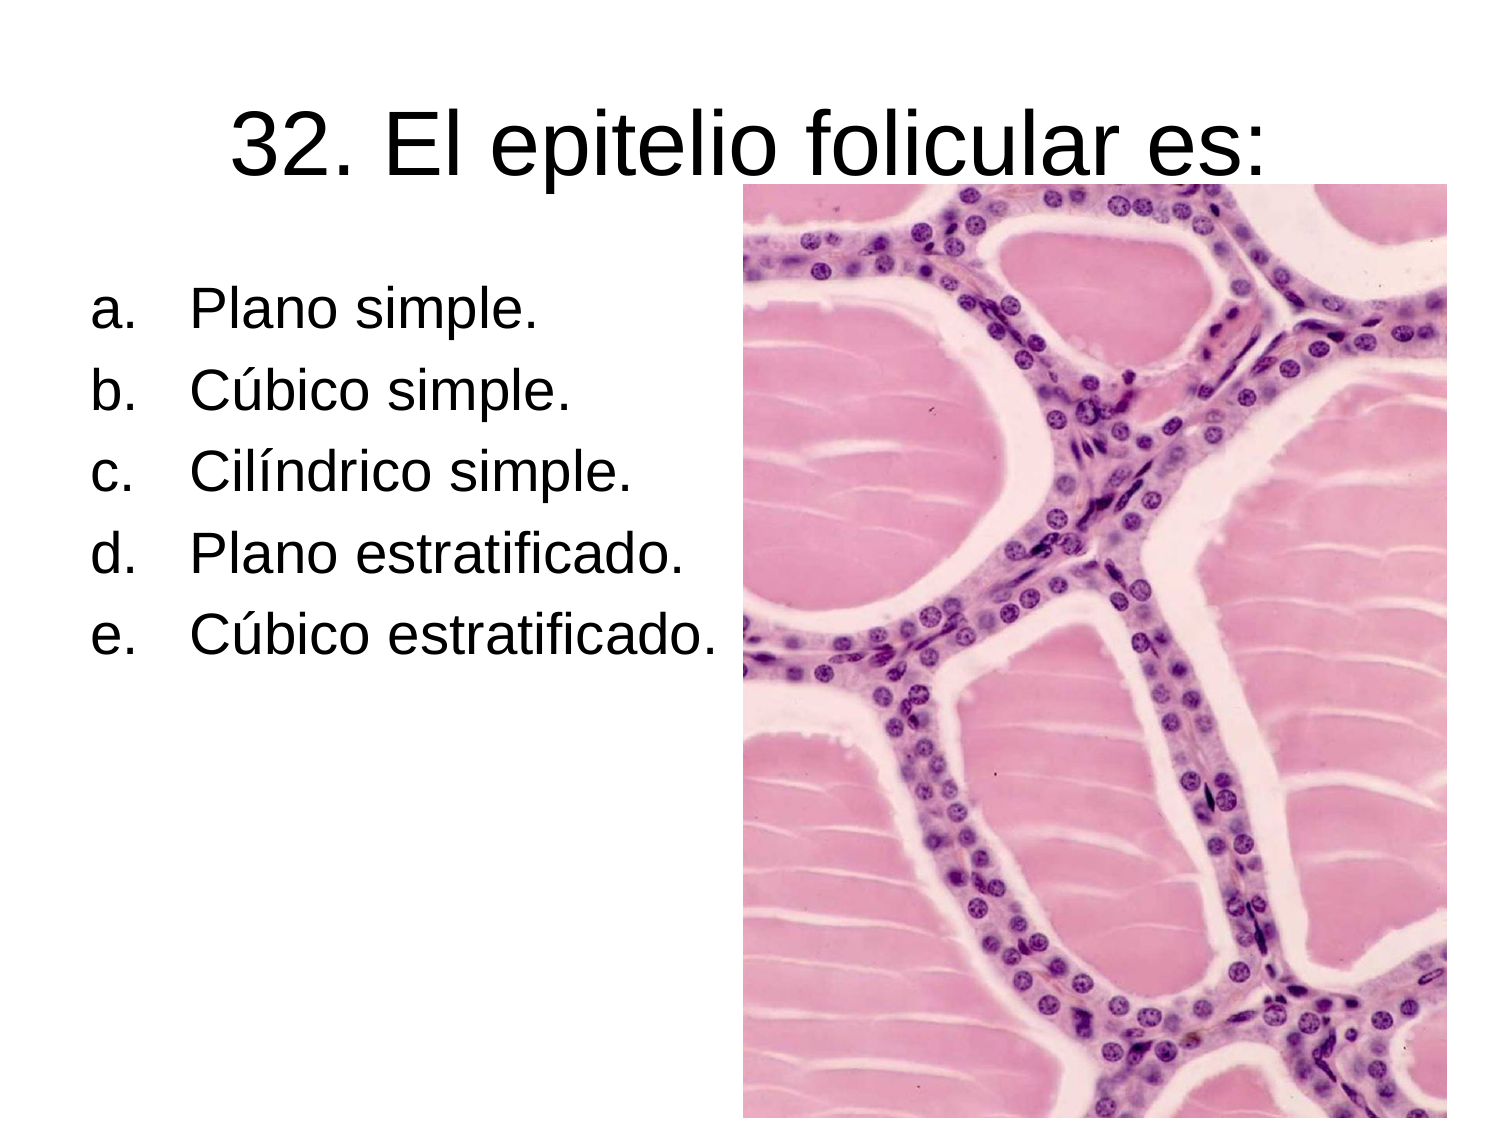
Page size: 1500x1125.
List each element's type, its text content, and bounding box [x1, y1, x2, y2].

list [743, 184, 1447, 1118]
list Plano simple. Cúbico simple. Cilíndrico simple. Plano estratificado. Cúbico estratificado. [74, 262, 738, 1006]
title 32. El epitelio folicular es: [74, 44, 1426, 233]
